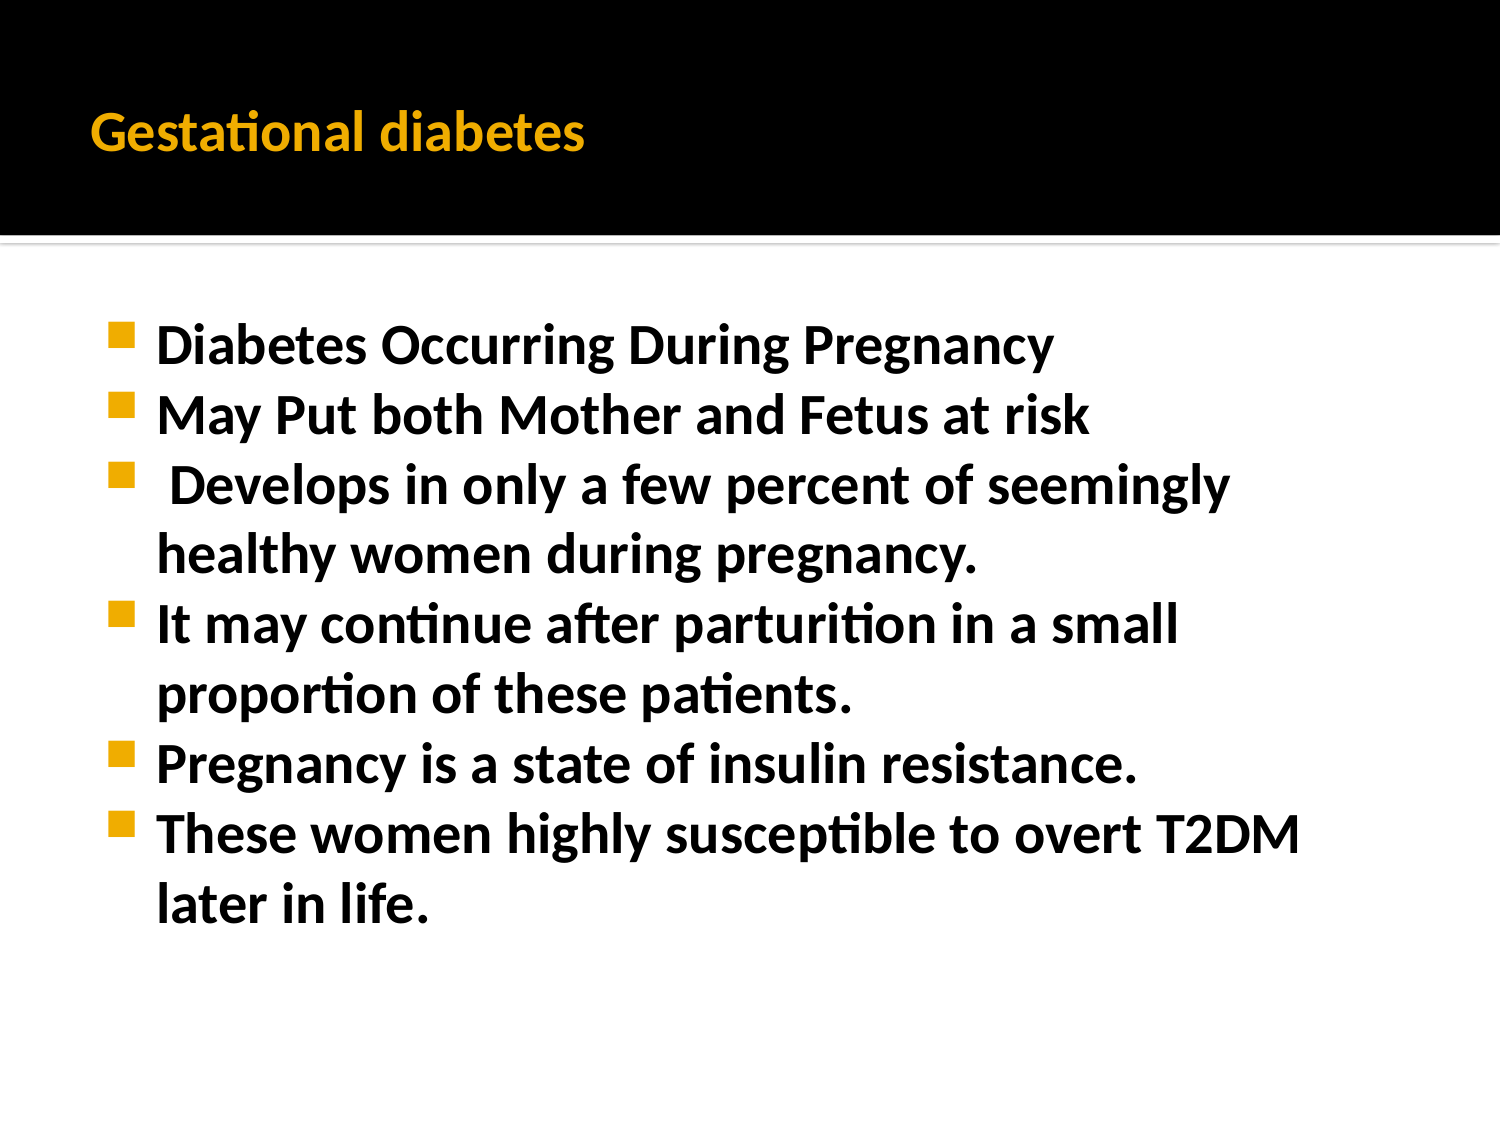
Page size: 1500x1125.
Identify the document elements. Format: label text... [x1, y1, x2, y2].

list Diabetes Occurring During Pregnancy May Put both Mother and Fetus at risk Develops in only a few percent of seemingly healthy women during pregnancy. It may continue after parturition in a small proportion of these patients. Pregnancy is a state of insulin resistance. These women highly susceptible to overt T2DM later in life. [75, 291, 1425, 1050]
title Gestational diabetes [75, 25, 1425, 231]
